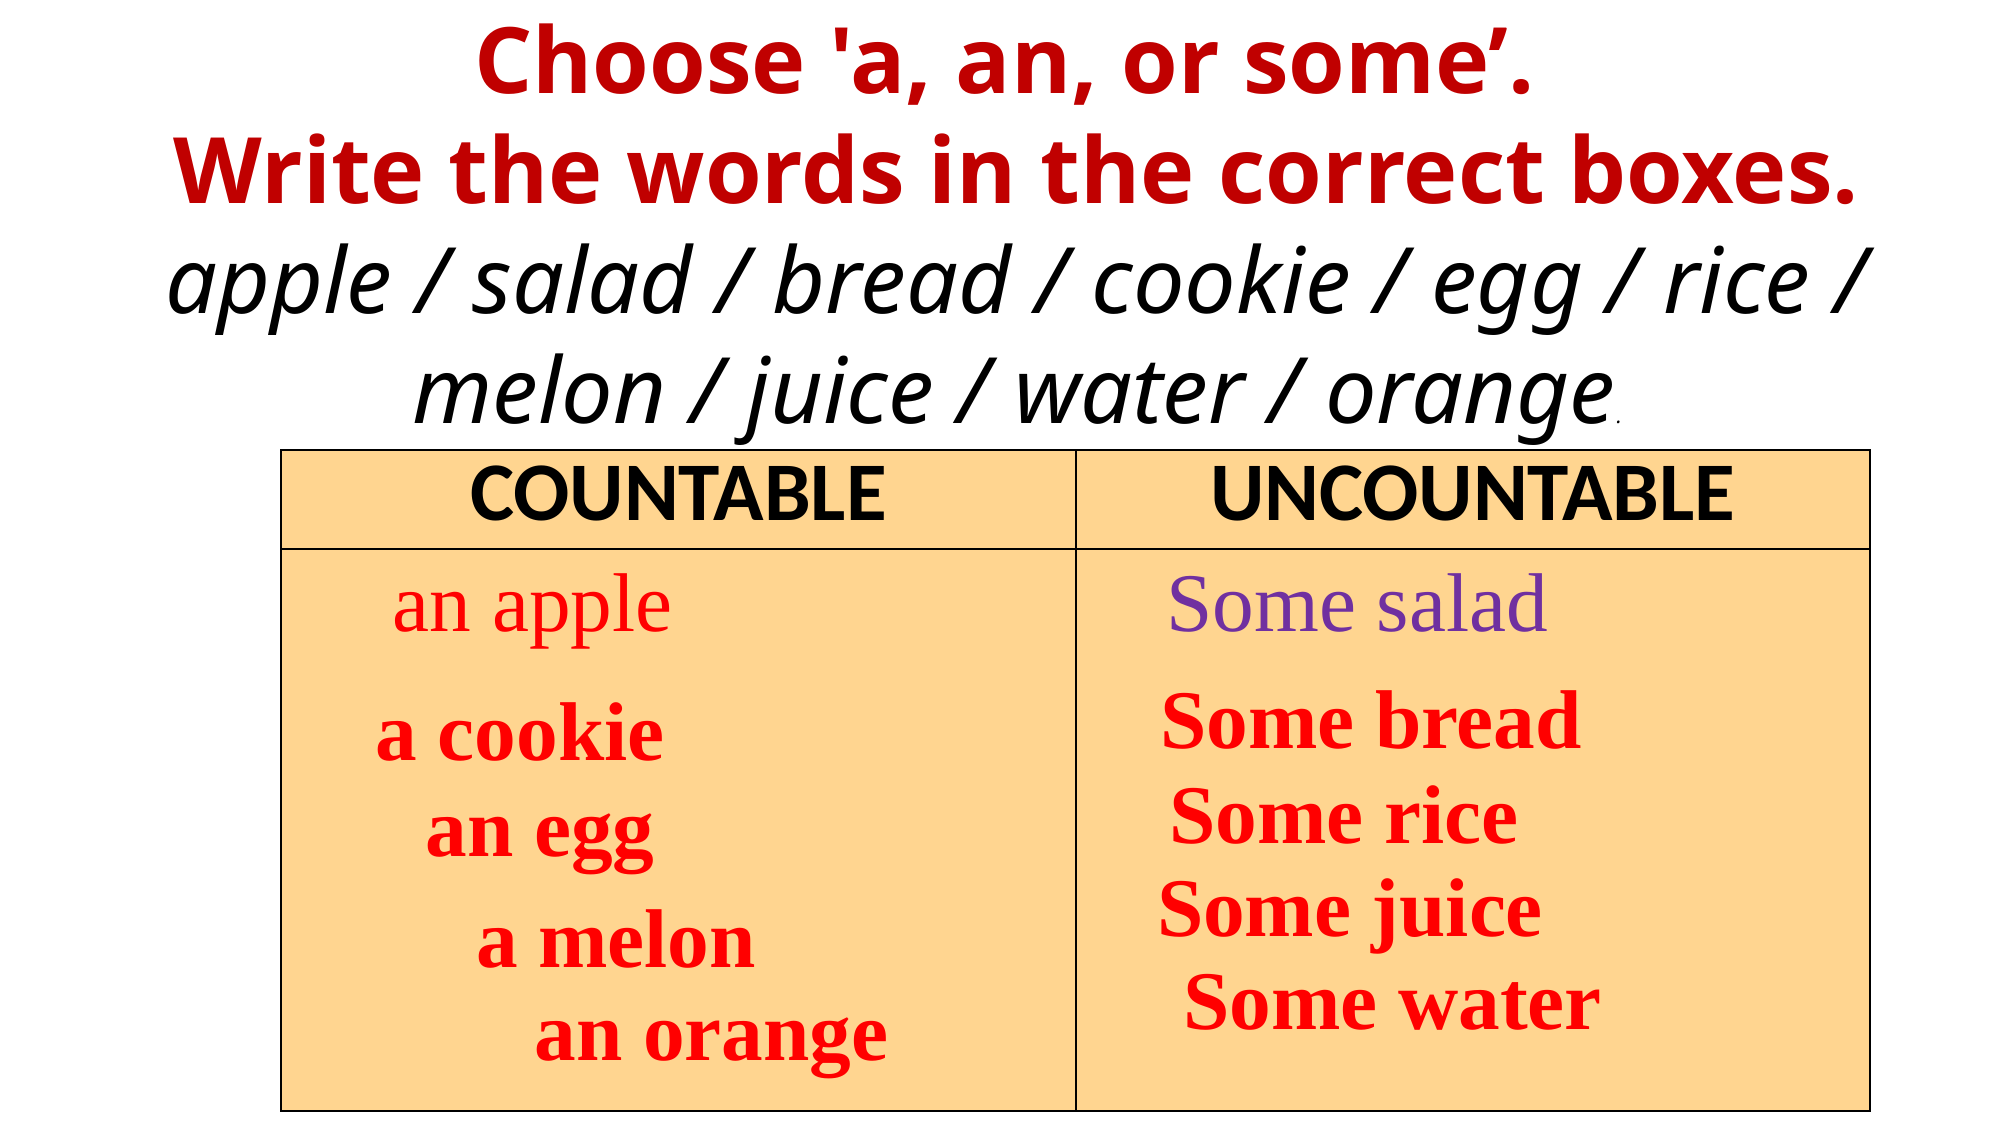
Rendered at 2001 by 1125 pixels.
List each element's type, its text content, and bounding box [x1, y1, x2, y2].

text_box an orange [519, 969, 946, 1085]
text_box an egg [410, 765, 837, 880]
text_box a melon [461, 876, 887, 992]
text_box Some water [1168, 938, 1655, 1054]
text_box Some juice [1142, 845, 1622, 961]
table_cell Some salad [1077, 550, 1869, 1110]
table_header UNCOUNTABLE [1077, 465, 1869, 548]
table_cell an apple [282, 550, 1075, 1110]
table_header COUNTABLE [282, 465, 1075, 548]
text_box Choose 'a, an, or some’. Write the words in the correct boxes. apple / salad / bread / cookie / egg / rice / melon / juice / water / orange. [66, 2, 1968, 465]
text_box a cookie [360, 670, 786, 785]
text_box Some bread [1145, 657, 1646, 773]
text_box Some rice [1154, 752, 1581, 845]
